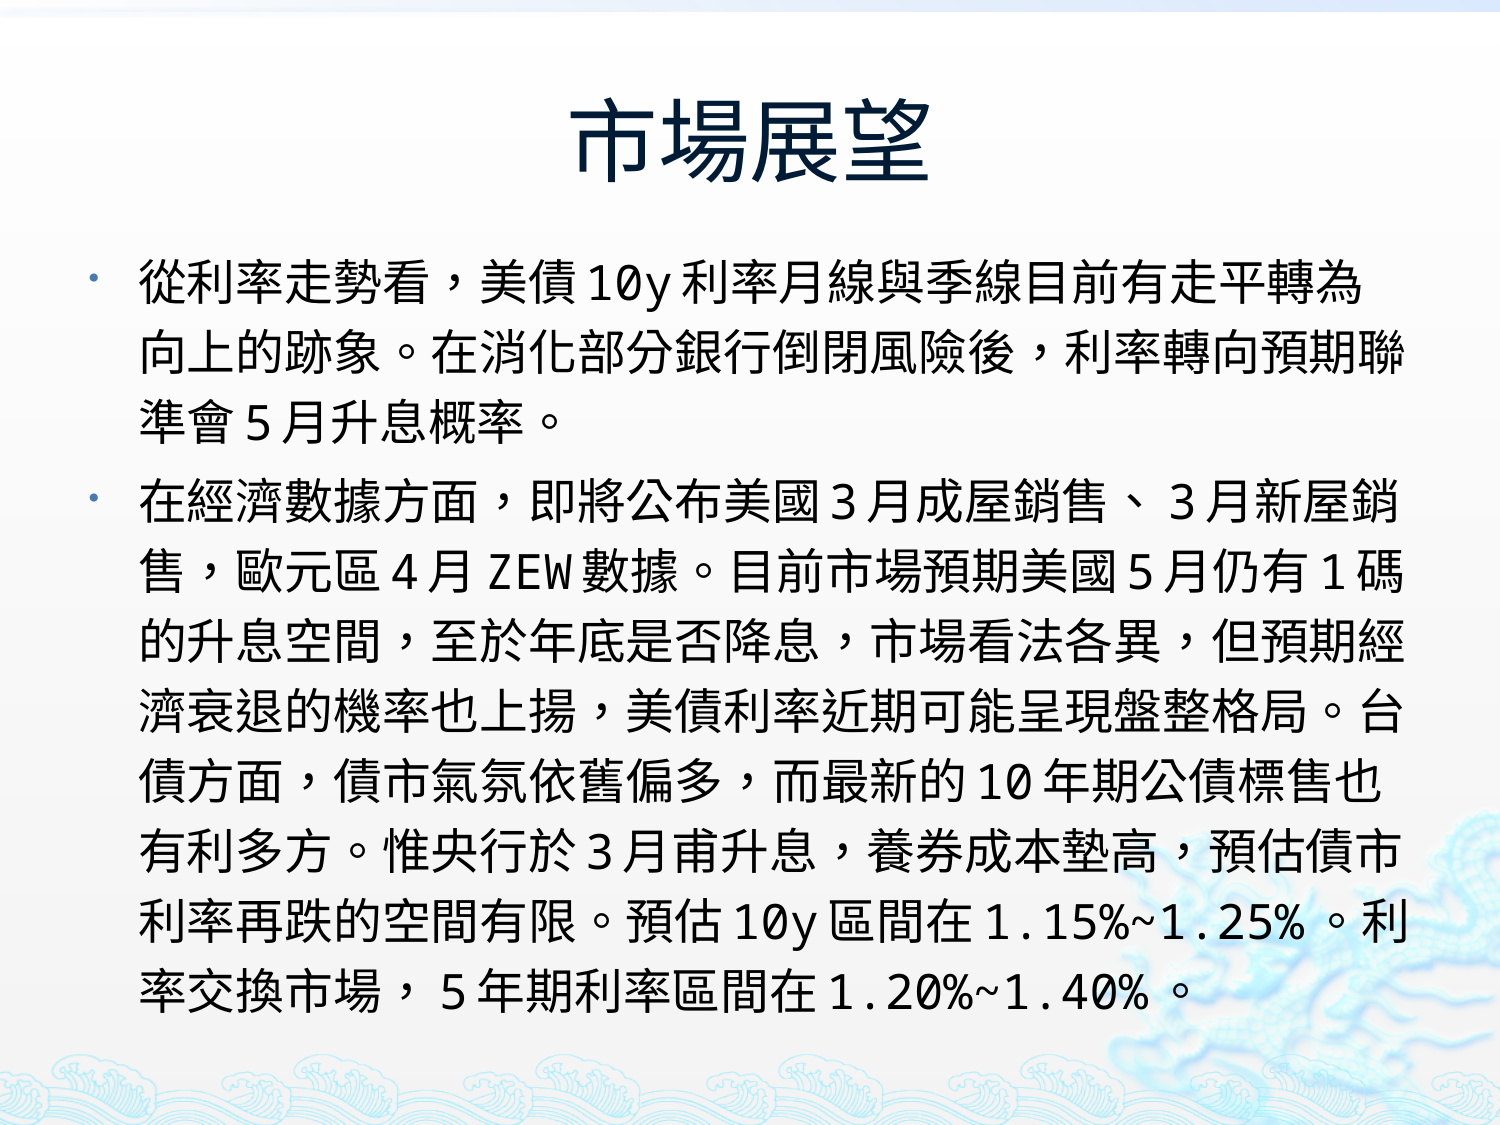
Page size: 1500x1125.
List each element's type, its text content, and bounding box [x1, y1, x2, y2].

title 市場展望 [75, 45, 1425, 232]
list 從利率走勢看，美債10y利率月線與季線目前有走平轉為向上的跡象。在消化部分銀行倒閉風險後，利率轉向預期聯準會5月升息概率。 在經濟數據方面，即將公布美國3月成屋銷售、3月新屋銷售，歐元區4月ZEW數據。目前市場預期美國5月仍有1碼的升息空間，至於年底是否降息，市場看法各異，但預期經濟衰退的機率也上揚，美債利率近期可能呈現盤整格局。台債方面，債市氣氛依舊偏多，而最新的10年期公債標售也有利多方。惟央行於3月甫升息，養券成本墊高，預估債市利率再跌的空間有限。預估10y區間在1.15%~1.25%。利率交換市場，5年期利率區間在1.20%~1.40%。 [75, 232, 1425, 1080]
